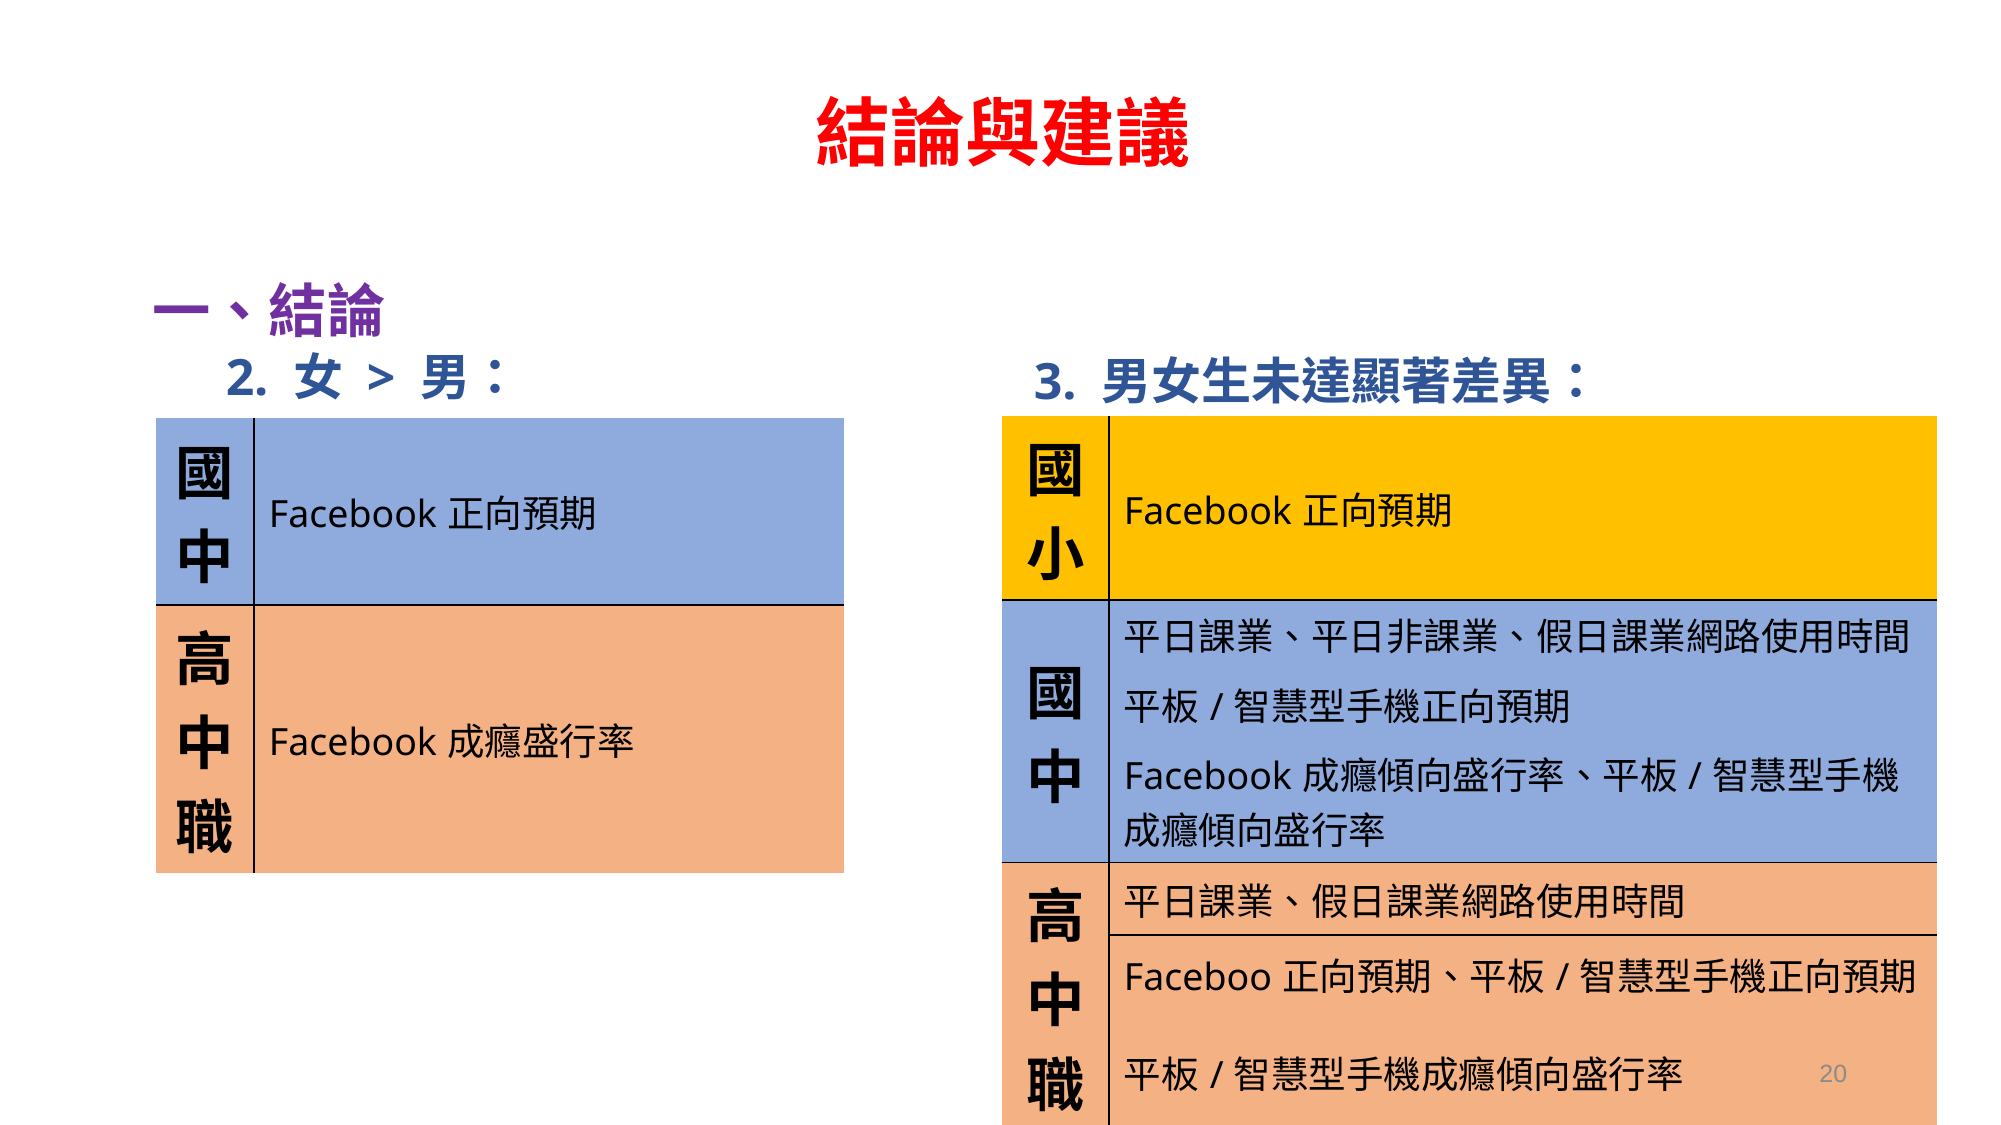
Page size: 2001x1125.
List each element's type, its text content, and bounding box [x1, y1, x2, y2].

table_cell 平日課業、假日課業網路使用時間 [1110, 863, 1937, 934]
table_cell Facebook成癮傾向盛行率、平板/智慧型手機成癮傾向盛行率 [1110, 739, 1937, 862]
text_box 3. 男女生未達顯著差異： [1019, 341, 1617, 417]
text_box 2. 女 > 男： [211, 338, 536, 413]
table_cell 平板/智慧型手機正向預期 [1110, 669, 1937, 739]
table_cell 平日課業、平日非課業、假日課業網路使用時間 [1110, 601, 1937, 669]
table_cell Facebook成癮盛行率 [255, 606, 844, 873]
text_box 一、結論 [137, 266, 401, 352]
table_cell 高中職 [156, 606, 253, 873]
text_box 20 [1412, 1042, 1863, 1103]
table_cell 高中職 [1002, 863, 1108, 1125]
text_box 結論與建議 [140, 27, 1866, 246]
table_header 國中 [156, 418, 253, 604]
table_header 國小 [1002, 416, 1108, 599]
table_cell 平板/智慧型手機成癮傾向盛行率 [1110, 1014, 1937, 1125]
table_header Facebook正向預期 [1110, 416, 1937, 599]
table_header Facebook正向預期 [255, 418, 844, 604]
table_cell 國中 [1002, 601, 1108, 862]
table_cell Faceboo正向預期、平板/智慧型手機正向預期 [1110, 936, 1937, 1014]
